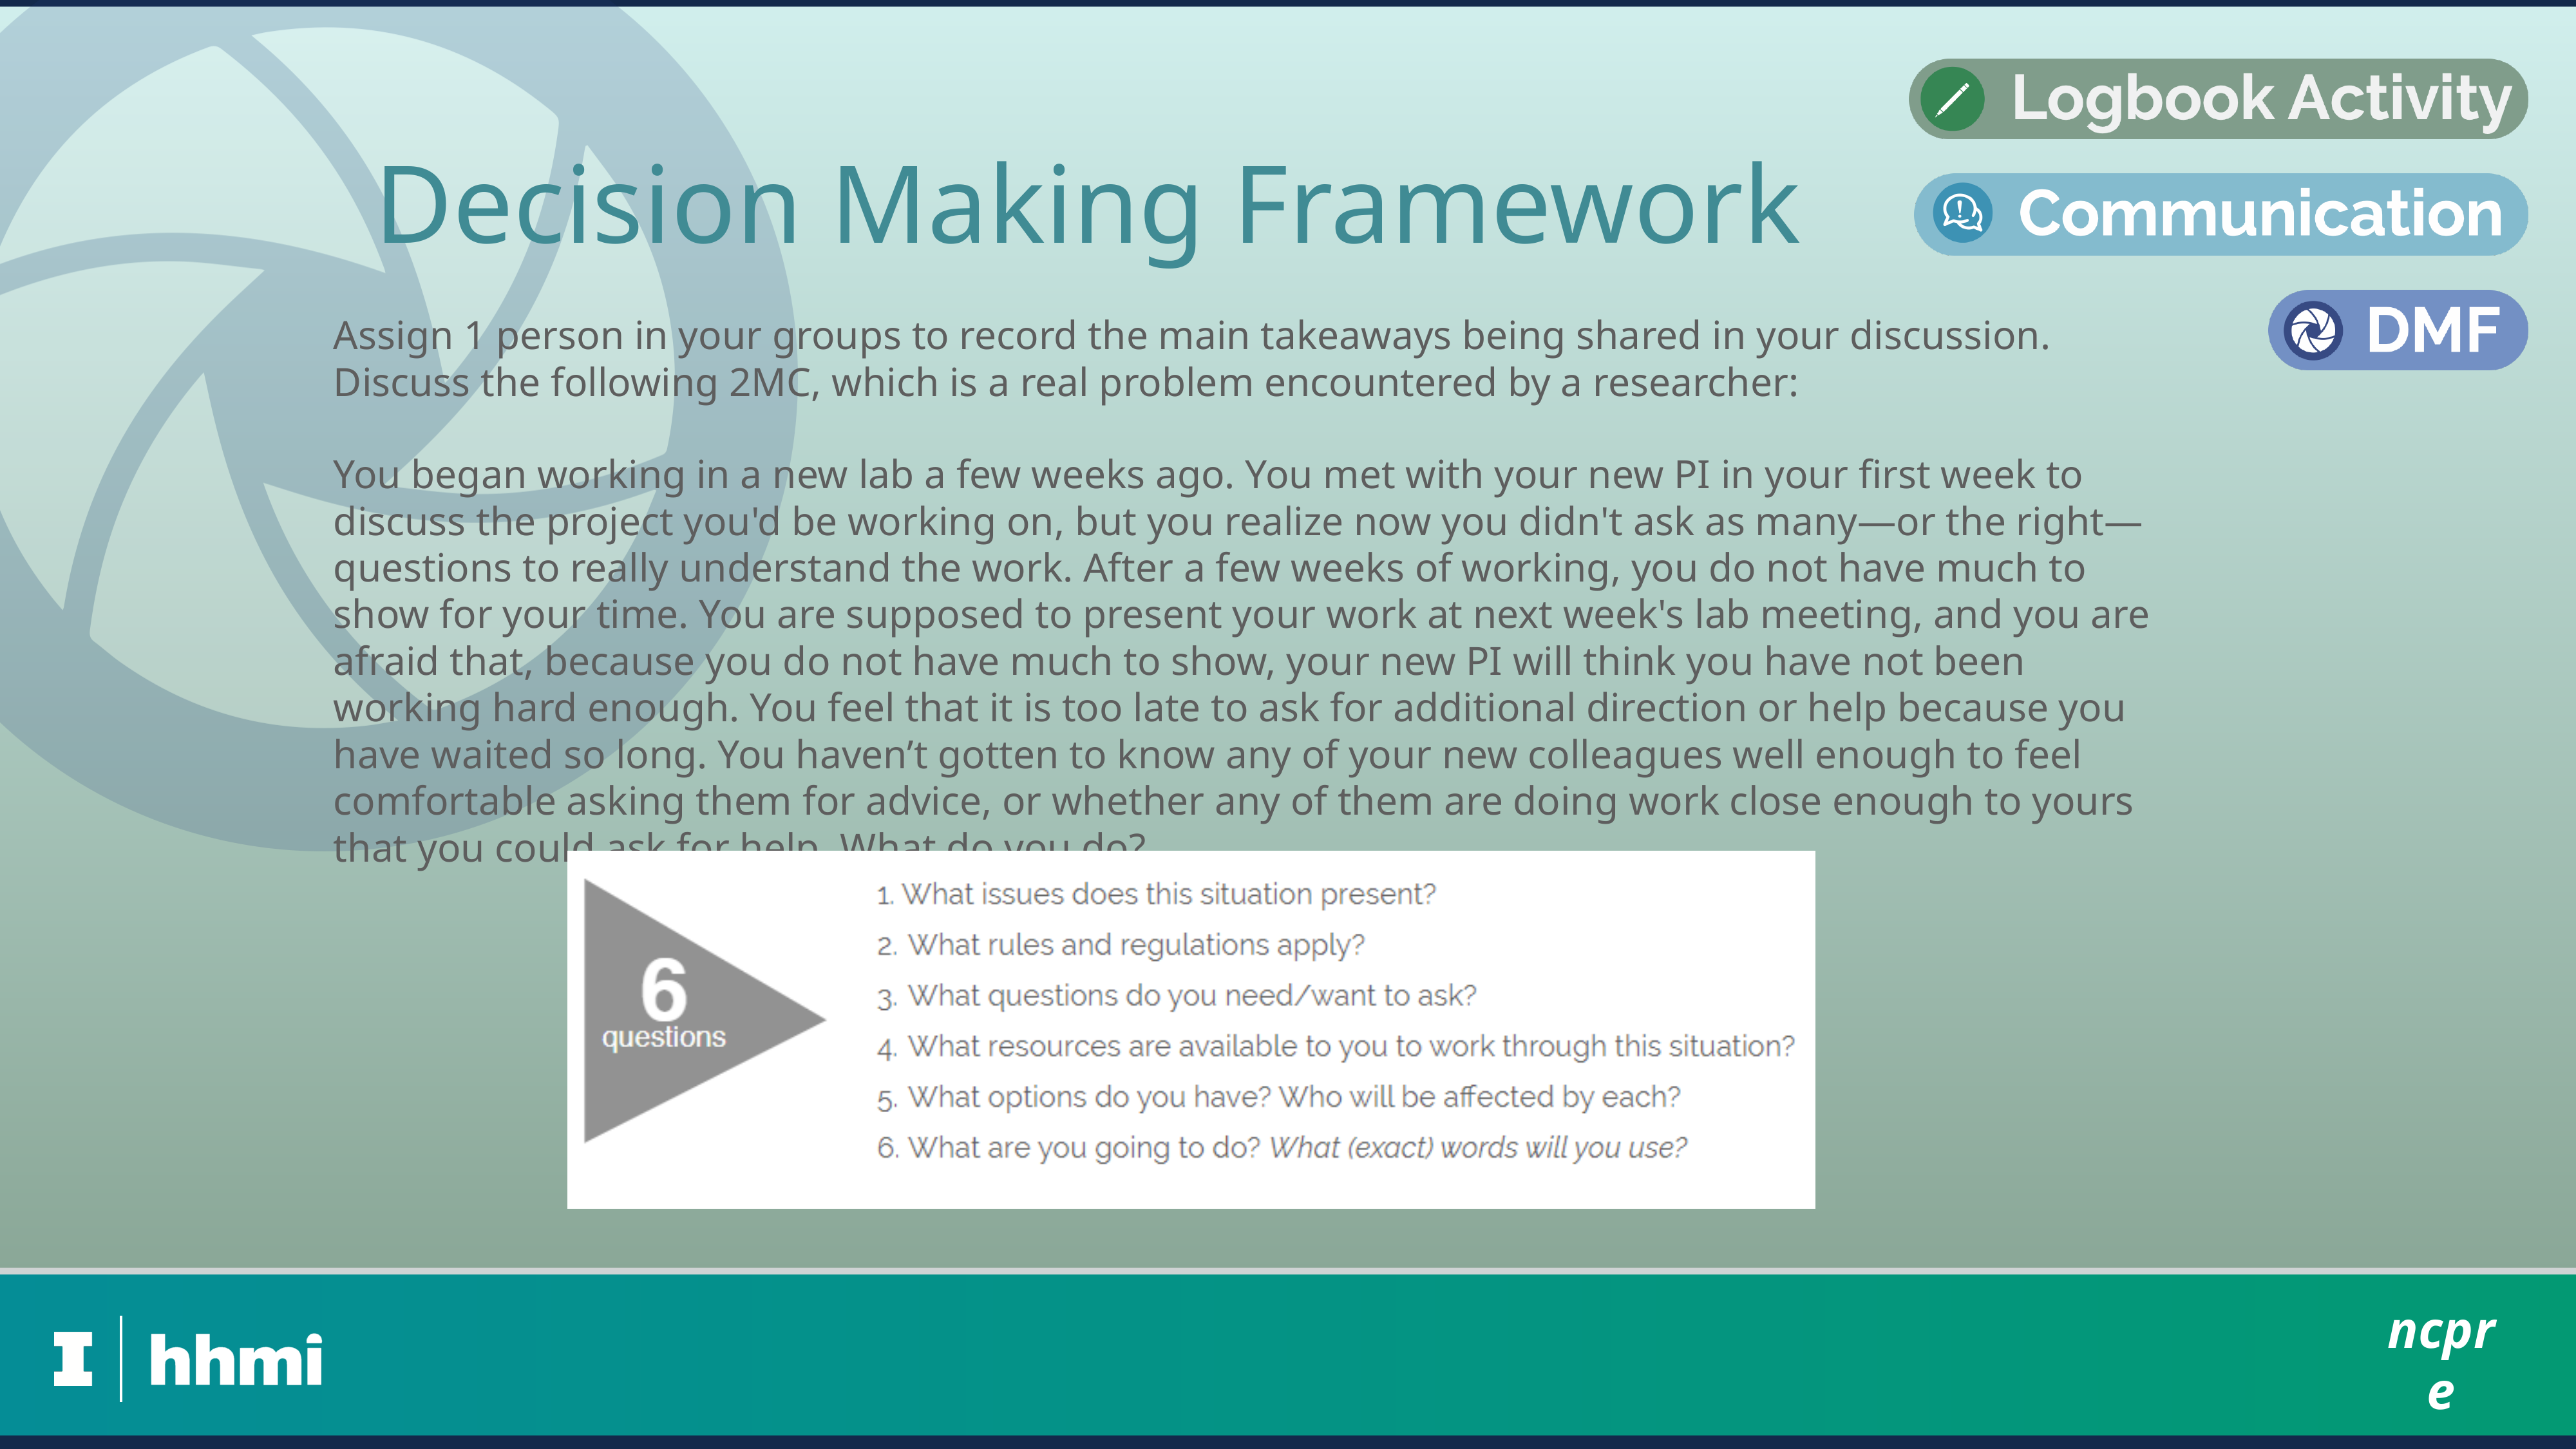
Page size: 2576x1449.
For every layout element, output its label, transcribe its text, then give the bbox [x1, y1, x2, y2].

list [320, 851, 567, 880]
picture [54, 1331, 93, 1386]
picture [1914, 173, 2528, 256]
picture [2268, 290, 2528, 371]
text_box Decision Making Framework [798, 117, 2016, 287]
list Assign 1 person in your groups to record the main takeaways being shared in your discussion. Discuss the following 2MC, which is a real problem encountered by a researcher: You began working in a new lab a few weeks ago. You met with your new PI in your first week to discuss the project you'd be working on, but you realize now you didn't ask as many—or the right—questions to really understand the work. After a few weeks of working, you do not have much to show for your time. You are supposed to present your work at next week's lab meeting, and you are afraid that, because you do not have much to show, your new PI will think you have not been working hard enough. You feel that it is too late to ask for additional direction or help because you have waited so long. You haven’t gotten to know any of your new colleagues well enough to feel comfortable asking them for advice, or whether any of them are doing work close enough to yours that you could ask for help. What do you do? [798, 297, 2193, 880]
picture [1909, 59, 2528, 139]
picture [0, 0, 1815, 1209]
picture [138, 1322, 341, 1396]
